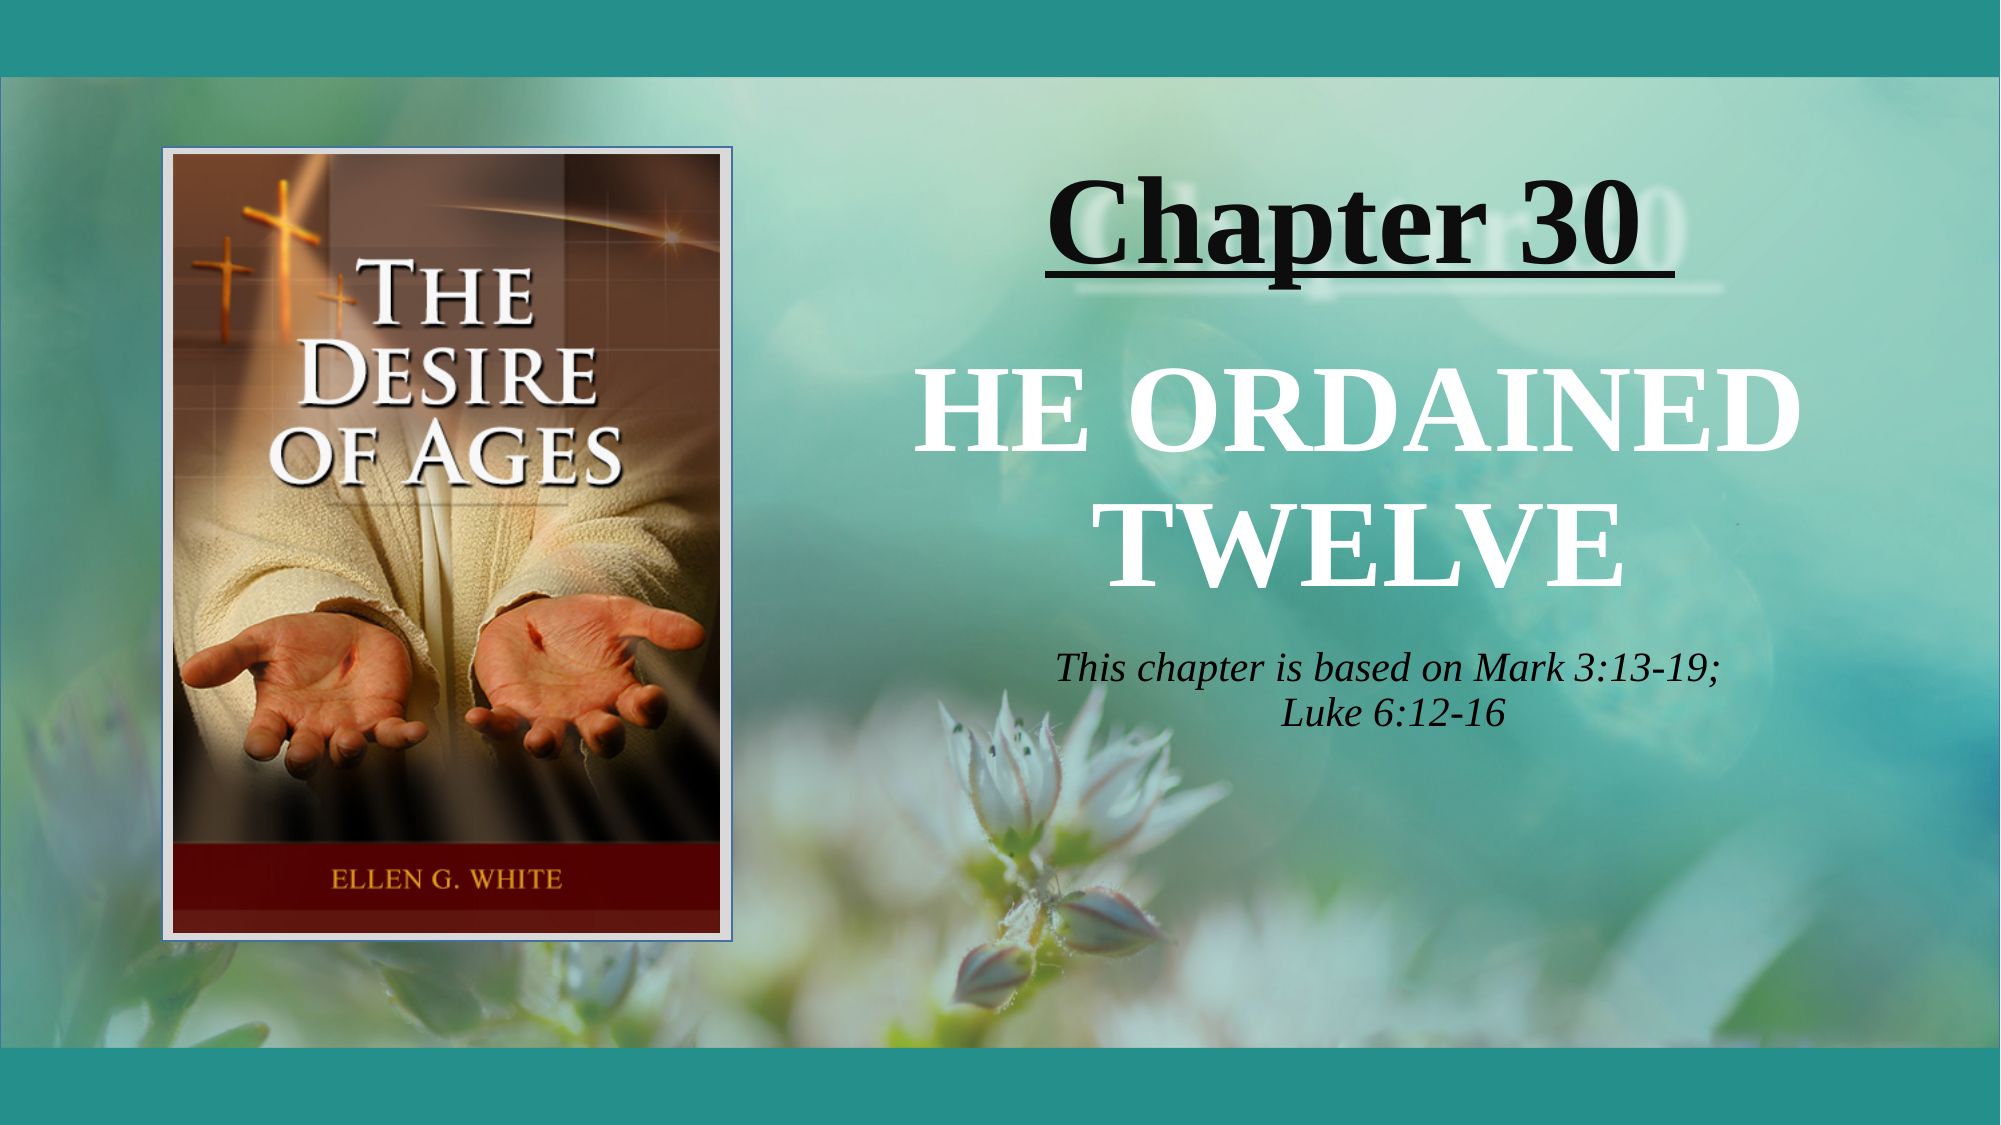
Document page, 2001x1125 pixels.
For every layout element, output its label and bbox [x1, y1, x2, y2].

text_box [0, 0, 2000, 1125]
